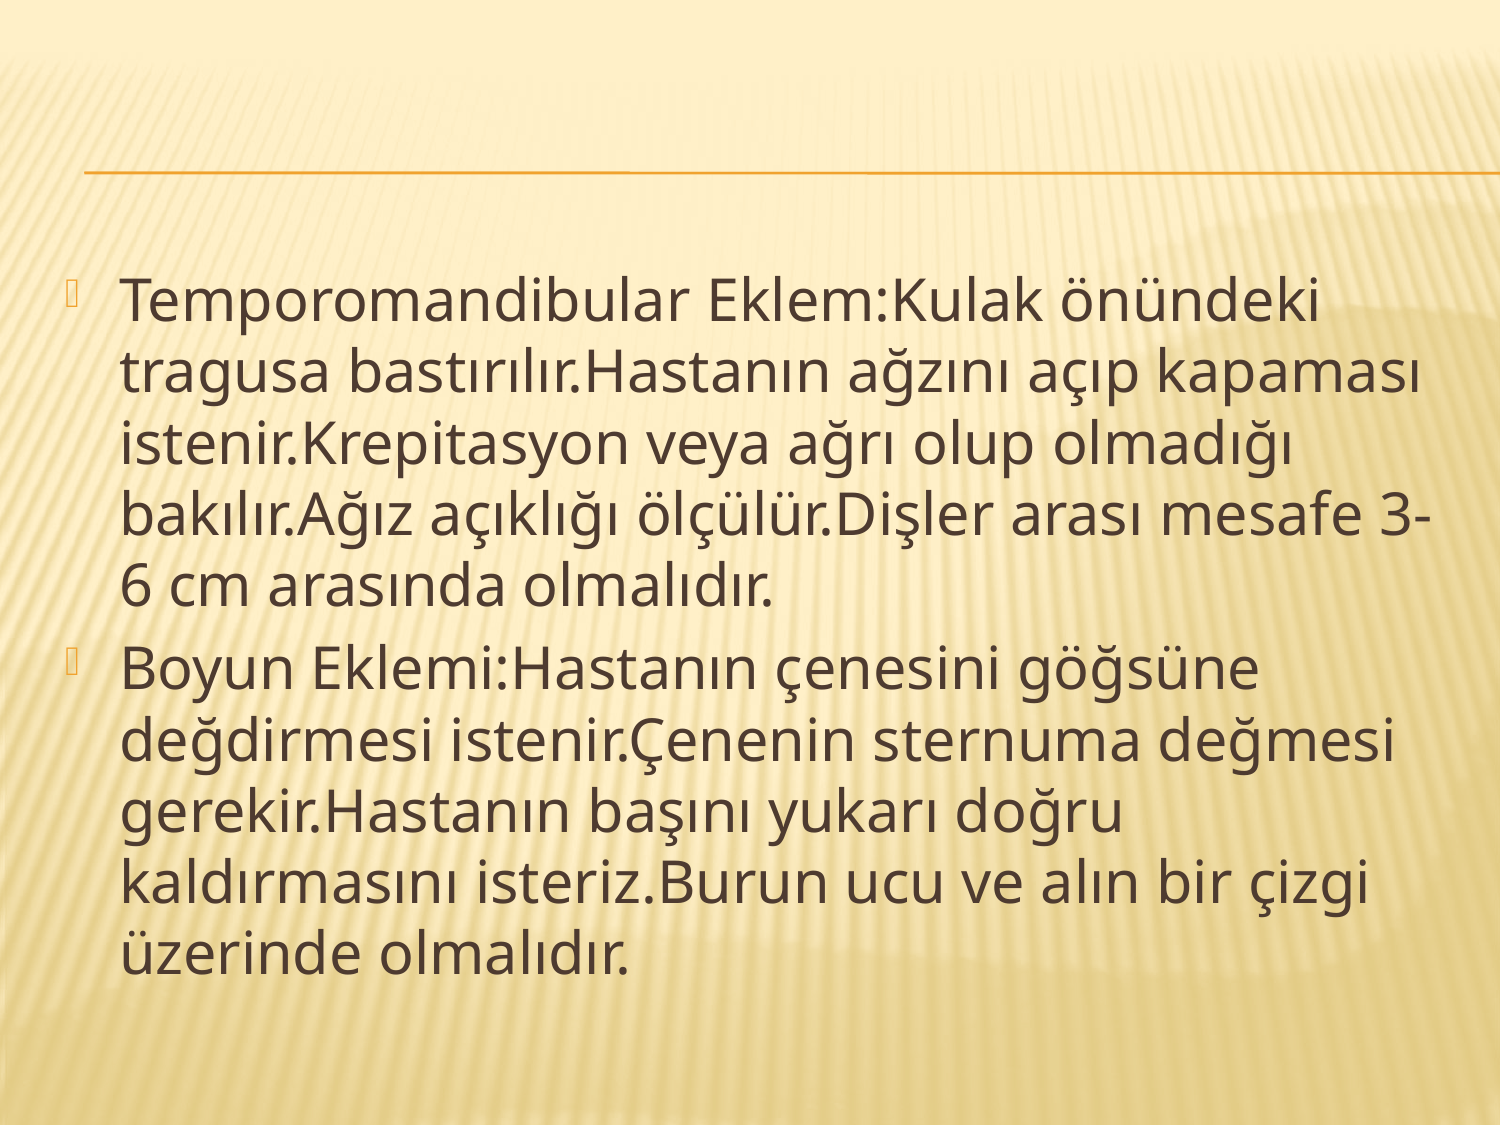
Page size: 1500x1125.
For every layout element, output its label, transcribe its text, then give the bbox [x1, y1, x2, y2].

list Temporomandibular Eklem:Kulak önündeki tragusa bastırılır.Hastanın ağzını açıp kapaması istenir.Krepitasyon veya ağrı olup olmadığı bakılır.Ağız açıklığı ölçülür.Dişler arası mesafe 3-6 cm arasında olmalıdır. Boyun Eklemi:Hastanın çenesini göğsüne değdirmesi istenir.Çenenin sternuma değmesi gerekir.Hastanın başını yukarı doğru kaldırmasını isteriz.Burun ucu ve alın bir çizgi üzerinde olmalıdır. [49, 254, 1476, 998]
